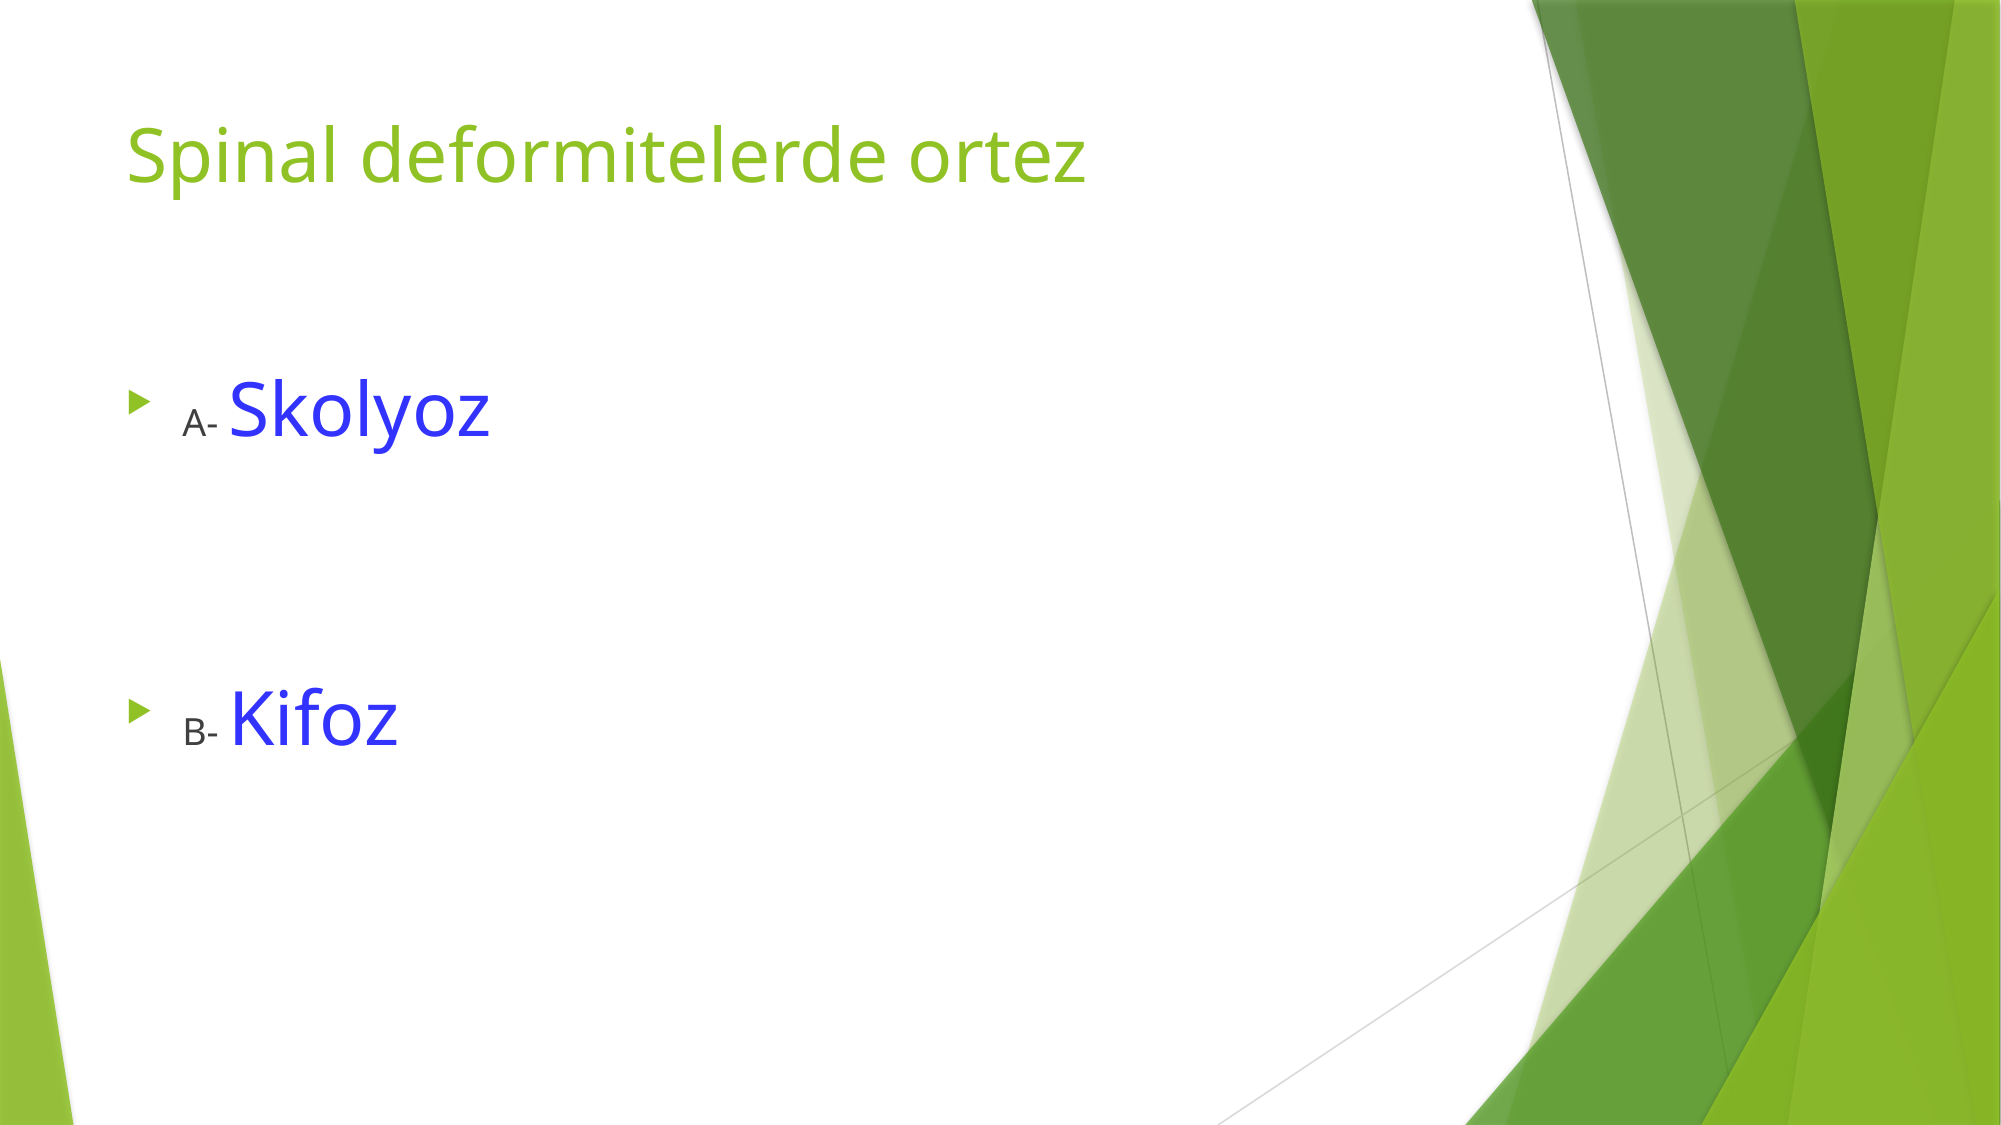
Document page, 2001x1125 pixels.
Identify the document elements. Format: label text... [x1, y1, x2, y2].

title Spinal deformitelerde ortez [111, 99, 1522, 317]
list A- Skolyoz B- Kifoz [111, 354, 1522, 992]
